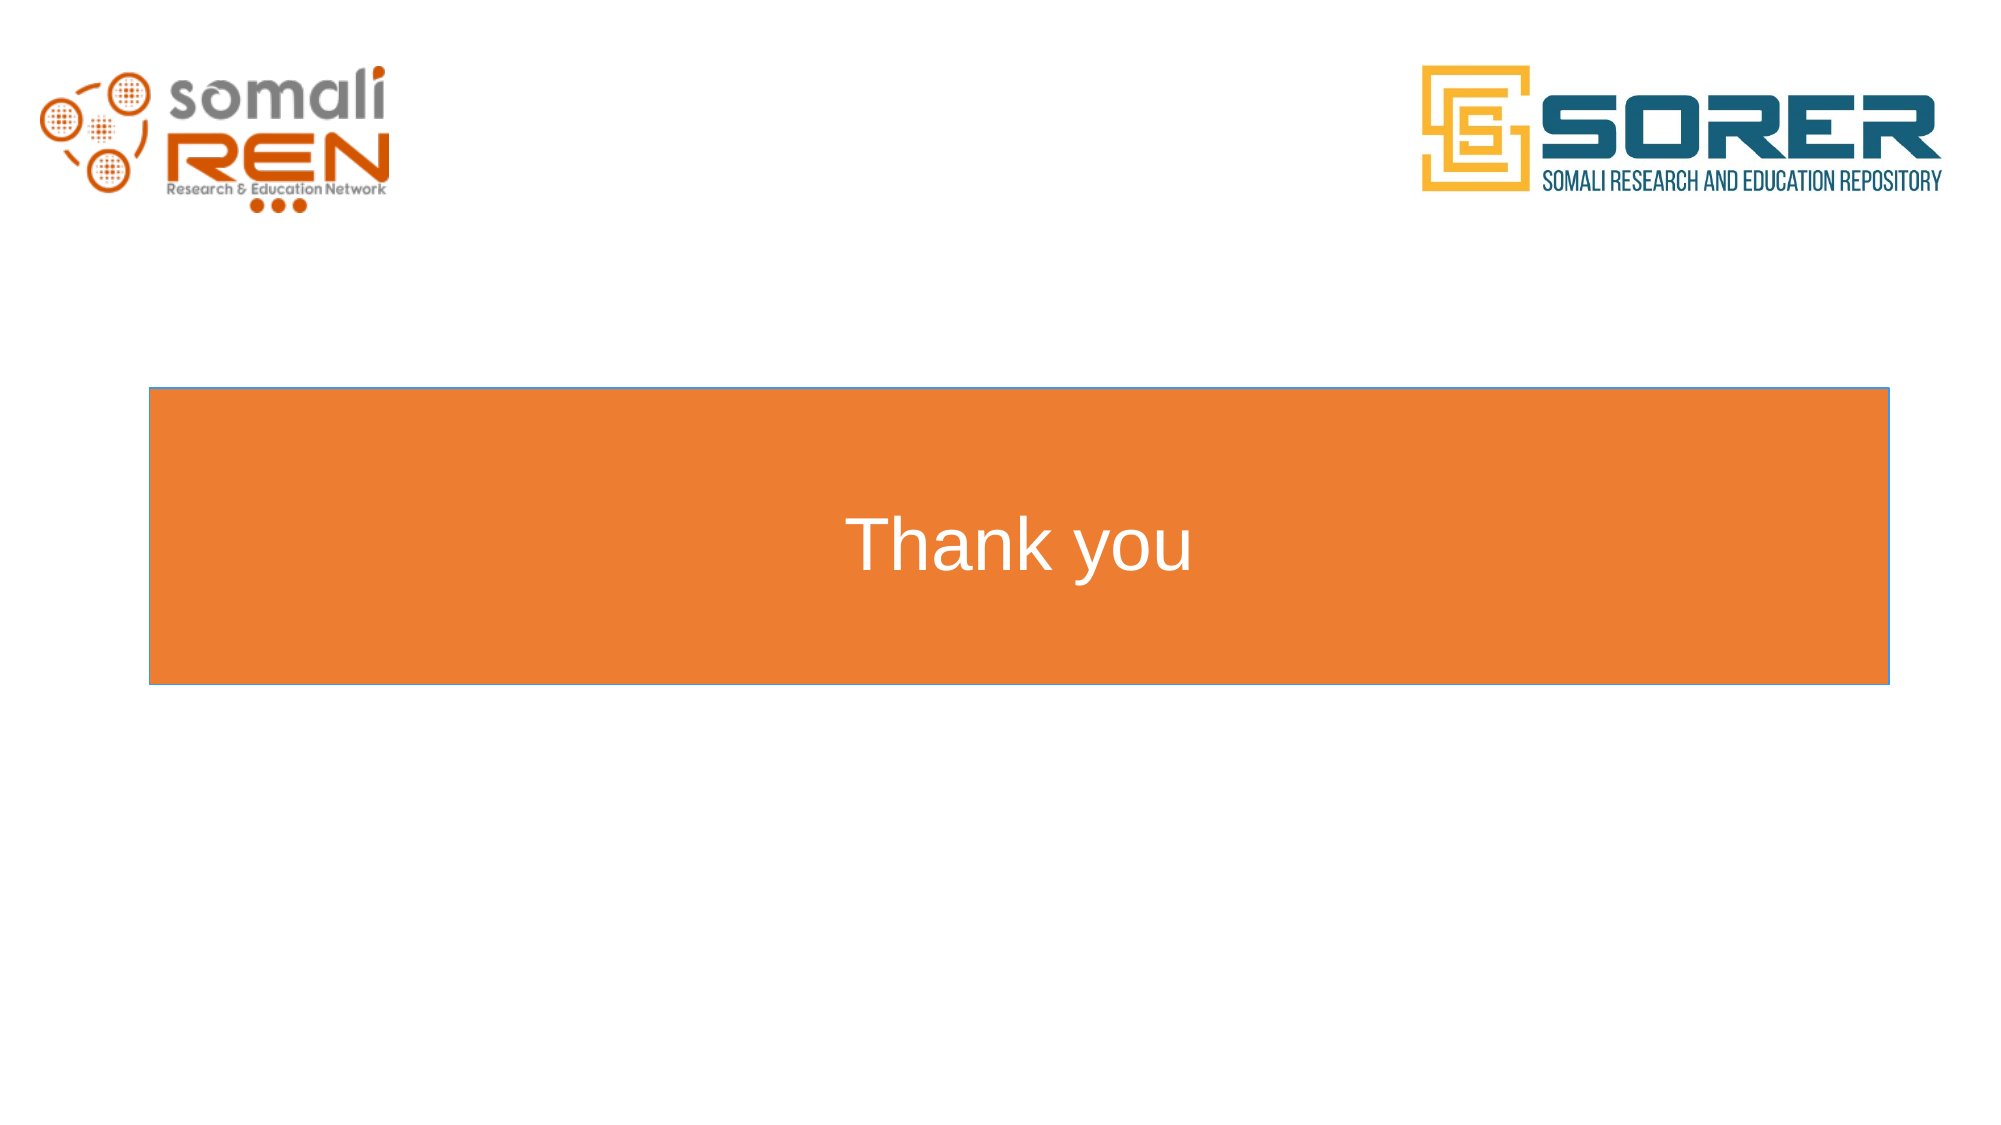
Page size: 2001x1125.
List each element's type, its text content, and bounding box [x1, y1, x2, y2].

picture [1402, 43, 1960, 213]
picture [40, 66, 389, 213]
subtitle Thank you [148, 387, 1890, 685]
